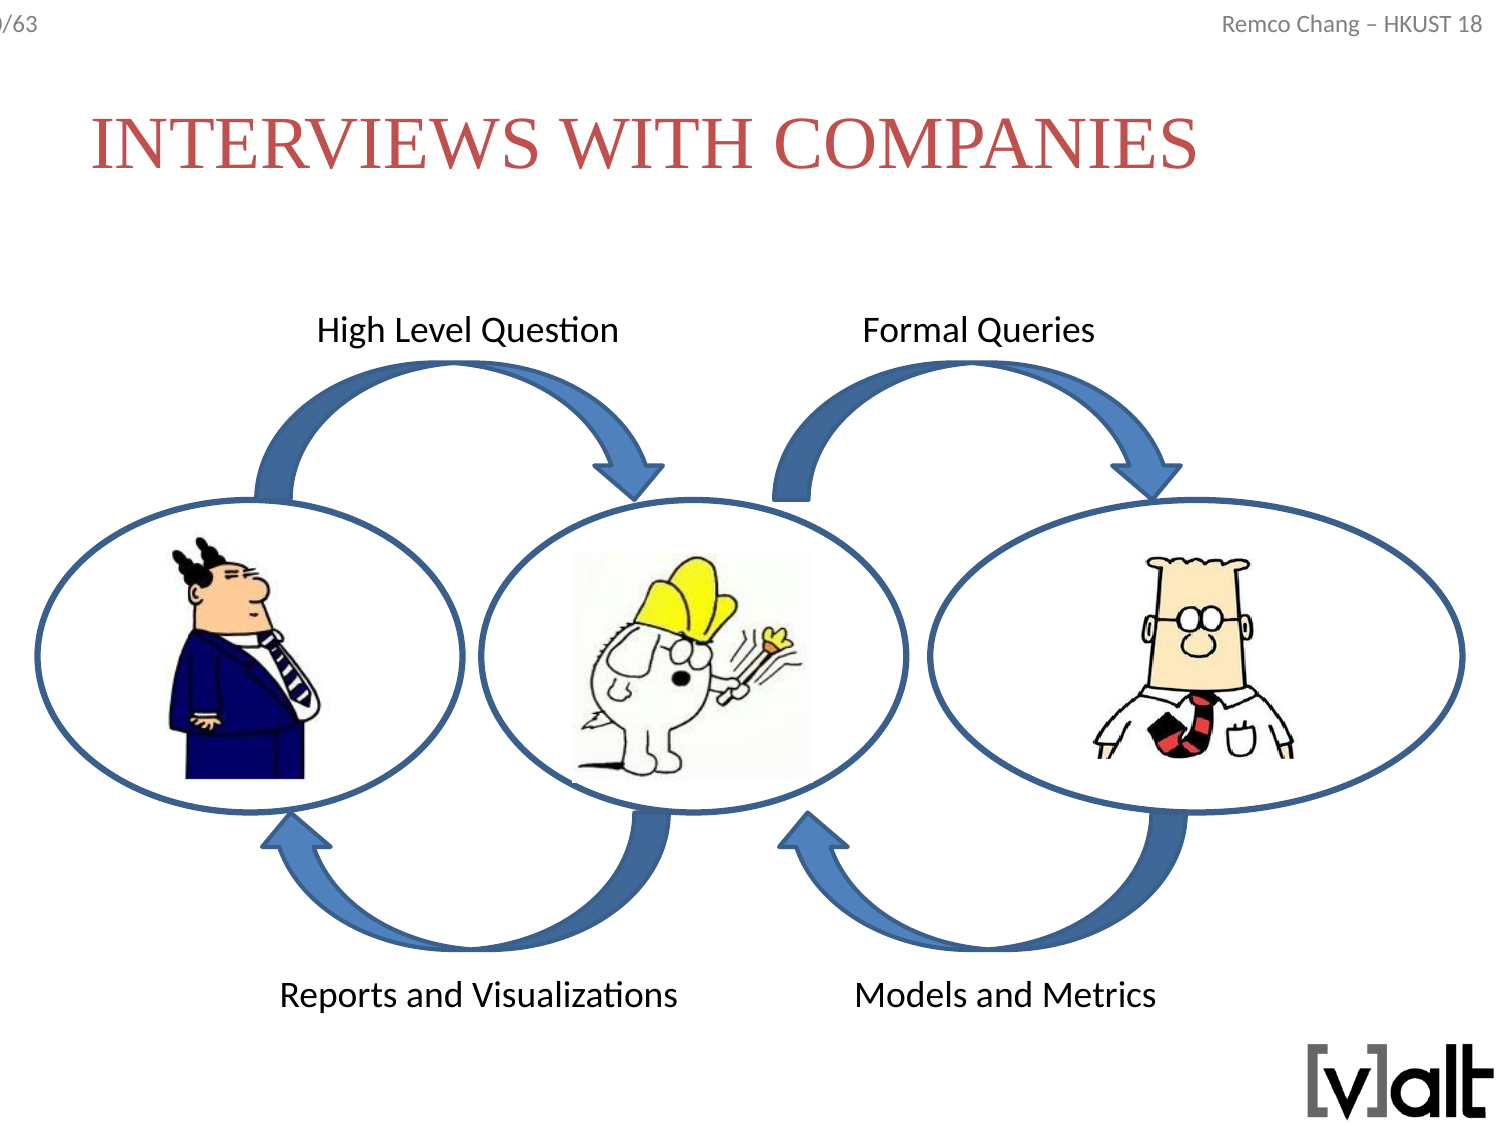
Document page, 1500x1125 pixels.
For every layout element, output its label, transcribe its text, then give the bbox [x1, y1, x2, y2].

text_box Data Managers [479, 497, 909, 787]
text_box [772, 360, 1183, 502]
text_box [260, 810, 671, 953]
text_box [777, 810, 1188, 953]
text_box High Level Question [302, 297, 635, 358]
text_box Everyday Users [35, 497, 465, 815]
picture [572, 553, 813, 783]
title Interviews with Companies [75, 45, 1425, 233]
text_box Data Managers [580, 791, 807, 815]
text_box Models and Metrics [839, 962, 1173, 1023]
text_box Reports and Visualizations [264, 962, 694, 1023]
picture [1299, 1034, 1500, 1125]
picture [149, 529, 351, 783]
picture [1022, 553, 1371, 760]
text_box [254, 360, 665, 502]
text_box Formal Queries [847, 297, 1111, 358]
text_box Data Scientists (Machine Learning Library) [928, 497, 1465, 815]
